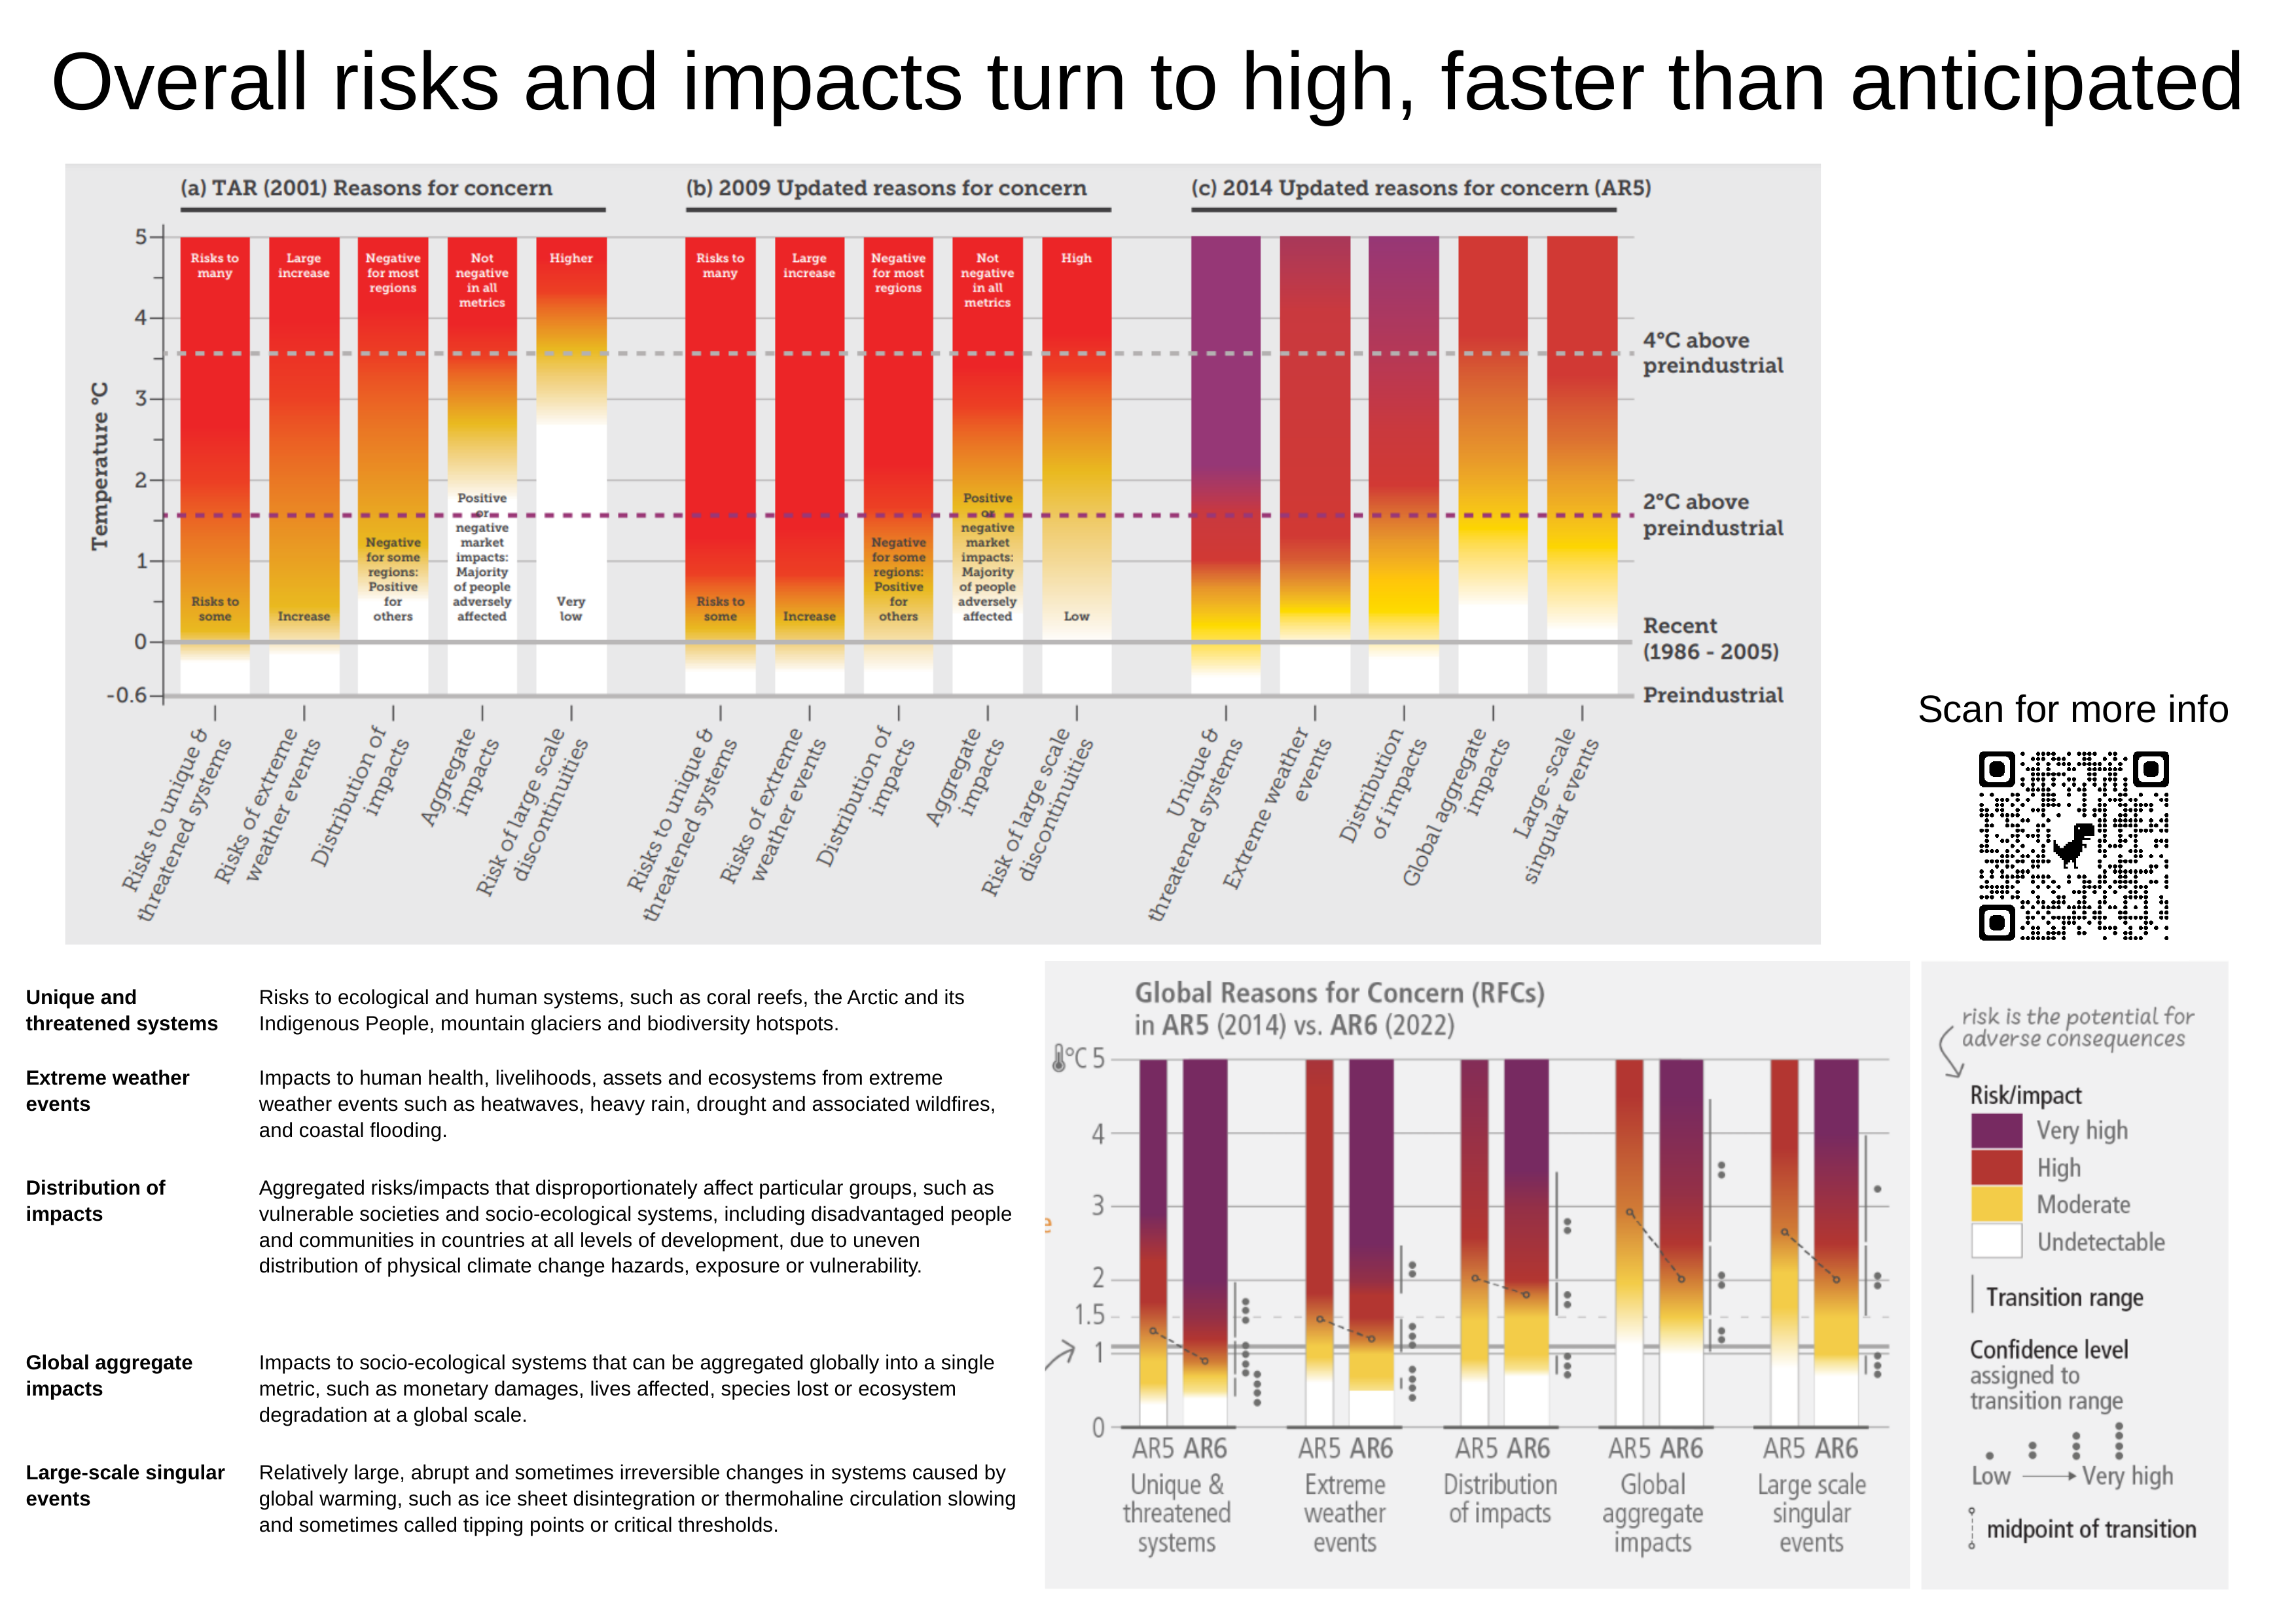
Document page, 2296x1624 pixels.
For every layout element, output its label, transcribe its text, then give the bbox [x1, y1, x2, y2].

text_box Scan for more info [1906, 679, 2242, 782]
table_header Unique and threatened systems [20, 977, 252, 1056]
table_cell Distribution of impacts [20, 1166, 252, 1341]
table_cell Global aggregate impacts [20, 1341, 252, 1451]
table_header Risks to ecological and human systems, such as coral reefs, the Arctic and its Indigenous People, mountain glaciers and biodiversity hotspots. [253, 977, 1029, 1056]
picture [65, 163, 1821, 945]
table_cell Extreme weather events [20, 1056, 252, 1166]
picture [1045, 960, 1910, 1594]
title Overall risks and impacts turn to high, faster than anticipated [24, 7, 2274, 160]
table_cell Impacts to human health, livelihoods, assets and ecosystems from extreme weather events such as heatwaves, heavy rain, drought and associated wildfires, and coastal flooding. [253, 1056, 1029, 1166]
table_cell Relatively large, abrupt and sometimes irreversible changes in systems caused by global warming, such as ice sheet disintegration or thermohaline circulation slowing and sometimes called tipping points or critical thresholds. [253, 1451, 1029, 1584]
table_cell Impacts to socio-ecological systems that can be aggregated globally into a single metric, such as monetary damages, lives affected, species lost or ecosystem degradation at a global scale. [253, 1341, 1029, 1451]
table_cell Large-scale singular events [20, 1451, 252, 1584]
picture [1921, 731, 2229, 1594]
table_cell Aggregated risks/impacts that disproportionately affect particular groups, such as vulnerable societies and socio-ecological systems, including disadvantaged people and communities in countries at all levels of development, due to uneven distribution of physical climate change hazards, exposure or vulnerability. [253, 1166, 1029, 1341]
